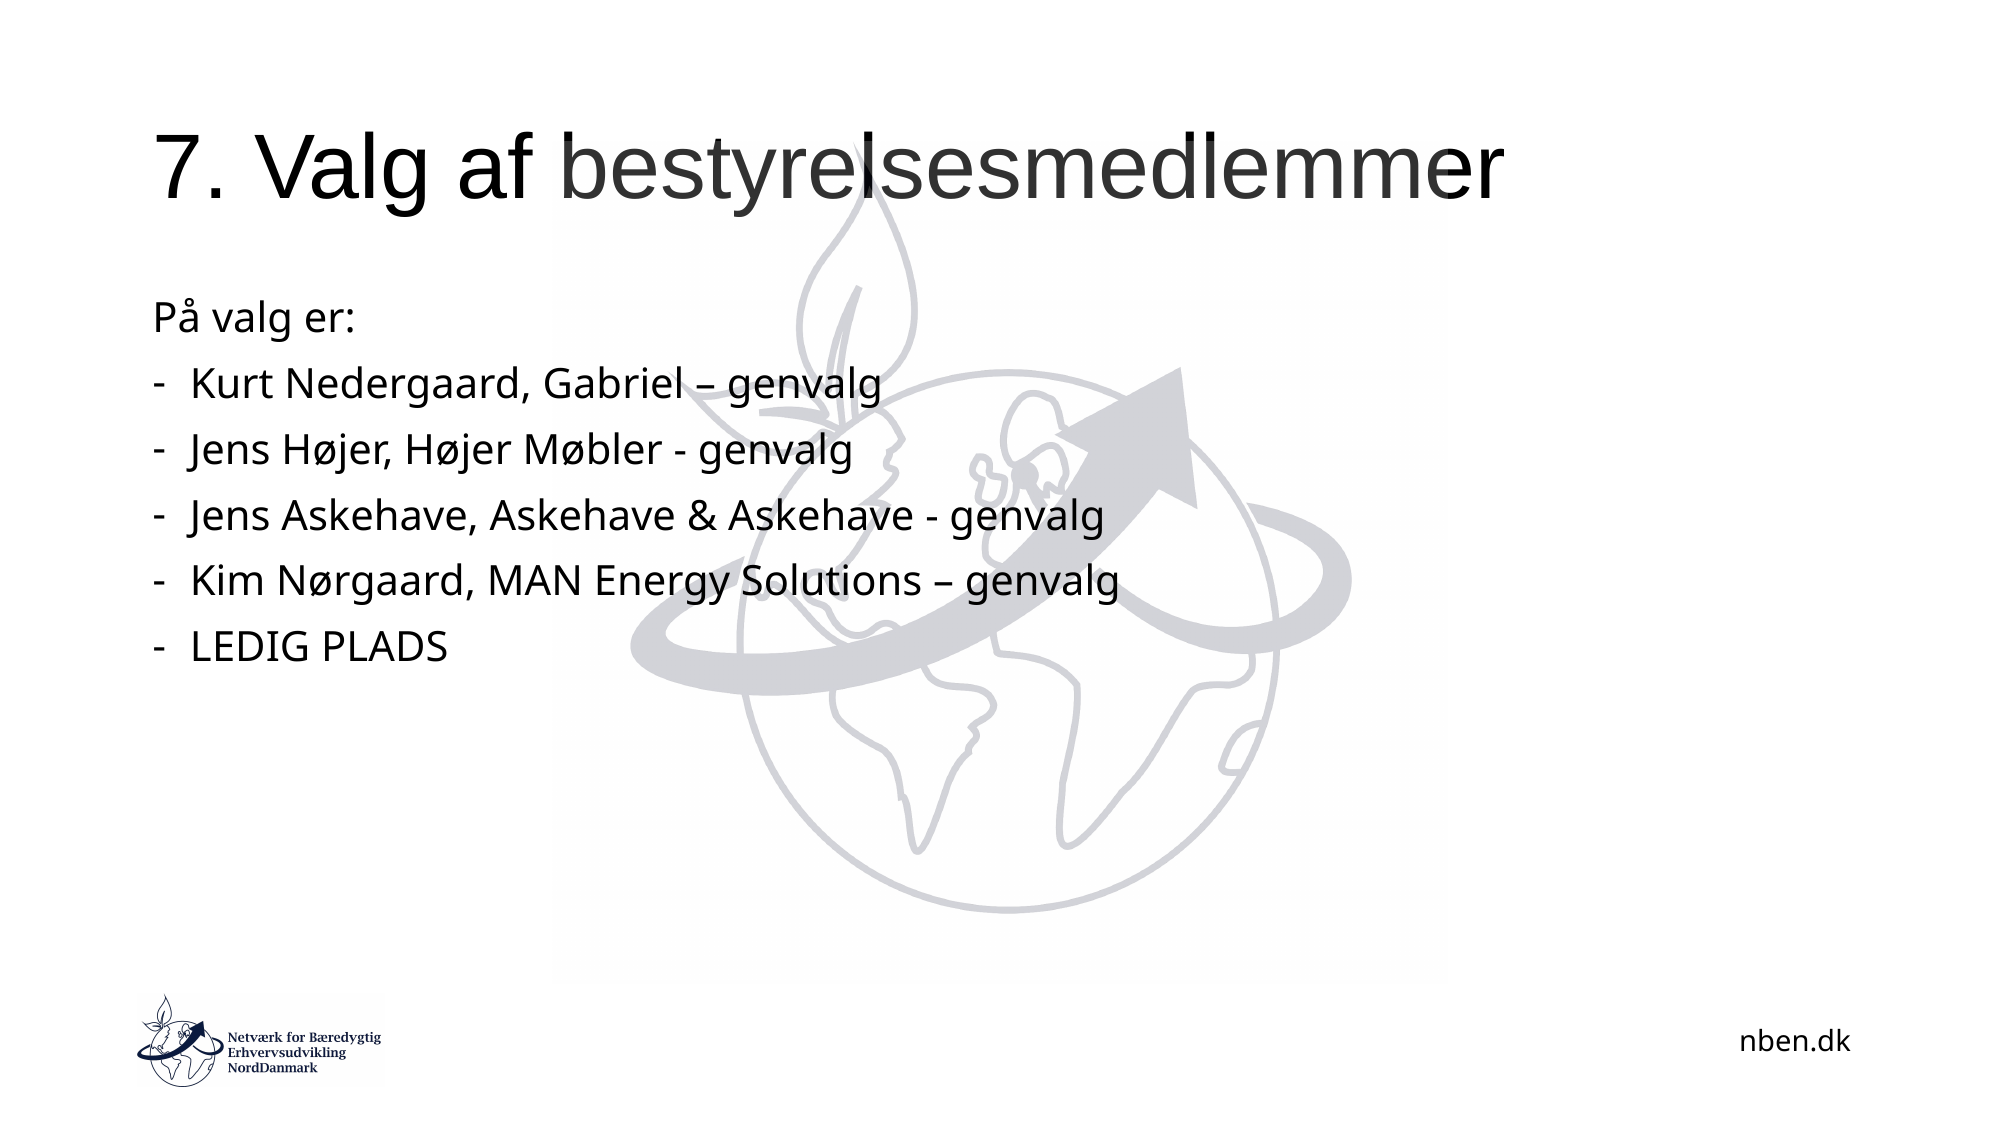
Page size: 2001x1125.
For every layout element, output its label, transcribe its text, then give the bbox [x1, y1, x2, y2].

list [137, 993, 385, 1087]
text_box På valg er: Kurt Nedergaard, Gabriel – genvalg Jens Højer, Højer Møbler - genvalg Jens Askehave, Askehave & Askehave - genvalg Kim Nørgaard, MAN Energy Solutions – genvalg LEDIG PLADS [137, 289, 1863, 1003]
text_box nben.dk [1724, 1014, 1898, 1065]
title 7. Valg af bestyrelsesmedlemmer [137, 59, 1863, 278]
picture [552, 141, 1448, 984]
